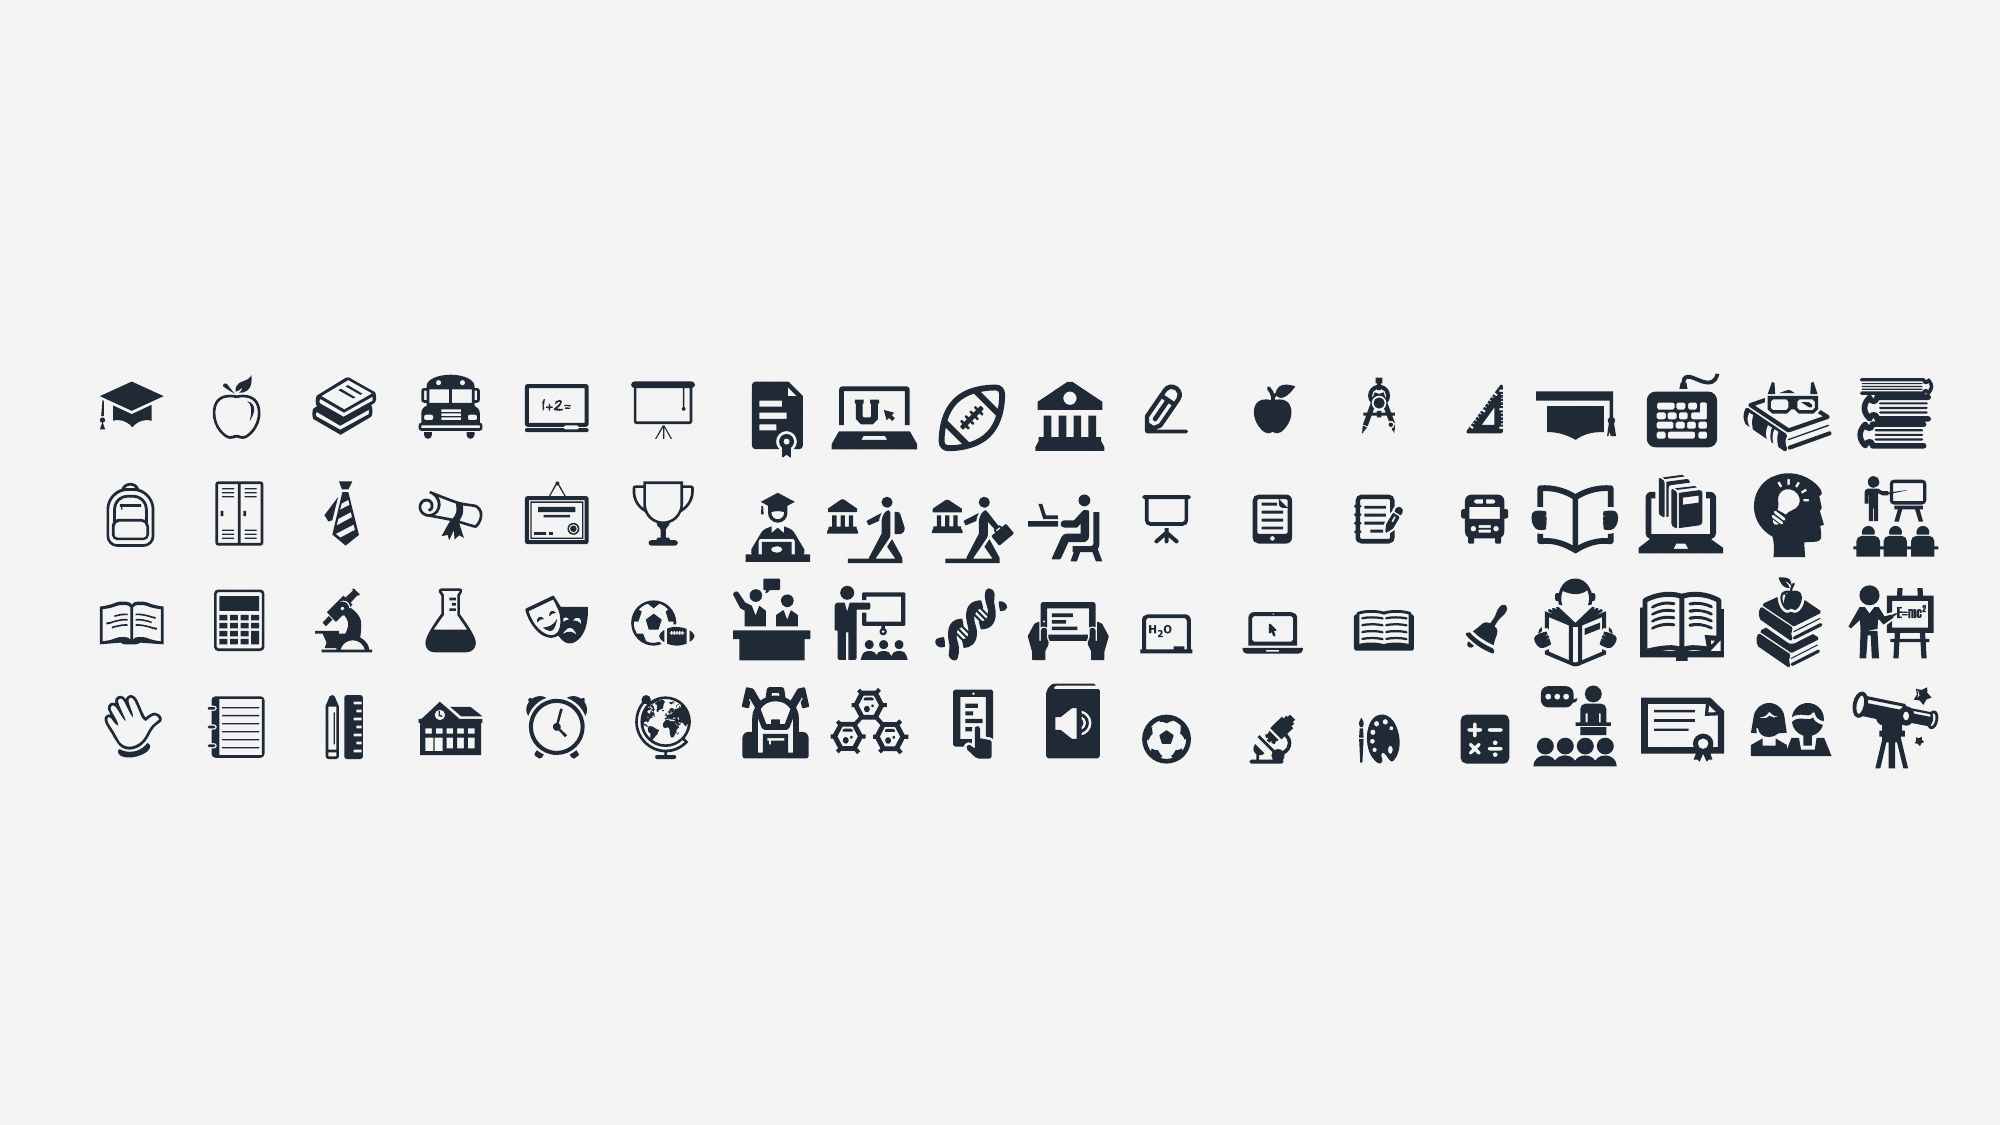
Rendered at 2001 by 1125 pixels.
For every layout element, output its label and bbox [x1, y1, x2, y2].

text_box [998, 601, 1008, 612]
text_box [466, 432, 475, 439]
text_box [99, 381, 164, 411]
text_box [881, 496, 893, 508]
text_box [741, 687, 810, 759]
text_box [960, 406, 984, 430]
text_box [1140, 377, 1510, 769]
text_box [524, 481, 589, 545]
text_box [745, 526, 811, 562]
text_box [214, 589, 265, 652]
text_box [883, 409, 895, 422]
text_box [854, 399, 880, 425]
text_box [879, 640, 889, 650]
text_box [931, 515, 963, 534]
text_box [1038, 503, 1058, 520]
text_box [945, 510, 1014, 564]
text_box [339, 481, 353, 490]
text_box [325, 695, 339, 760]
text_box [207, 696, 265, 758]
text_box [332, 492, 359, 546]
text_box [827, 515, 859, 534]
text_box [842, 728, 853, 732]
text_box [733, 591, 766, 627]
text_box [667, 626, 687, 646]
text_box [860, 651, 908, 660]
text_box [938, 384, 1006, 452]
text_box [106, 482, 155, 547]
text_box [963, 512, 979, 526]
text_box [1051, 620, 1067, 624]
text_box [733, 630, 811, 661]
text_box [344, 695, 363, 760]
text_box [760, 492, 795, 523]
text_box [840, 585, 855, 600]
text_box [749, 589, 763, 602]
text_box [1035, 415, 1105, 451]
text_box [104, 695, 162, 758]
text_box [324, 497, 339, 522]
text_box [1040, 602, 1096, 628]
text_box [631, 600, 677, 646]
text_box [1070, 512, 1103, 562]
text_box [763, 578, 781, 594]
text_box [1078, 494, 1091, 507]
text_box [635, 695, 691, 760]
text_box [524, 428, 589, 433]
text_box [884, 728, 896, 732]
text_box [864, 705, 870, 713]
text_box [1087, 621, 1109, 661]
text_box [863, 697, 874, 701]
text_box [894, 511, 905, 535]
text_box [315, 588, 373, 653]
text_box [760, 505, 764, 515]
text_box [948, 588, 996, 661]
text_box [418, 701, 483, 756]
text_box [1037, 381, 1103, 410]
text_box [525, 595, 588, 644]
text_box [1530, 373, 1939, 769]
text_box [862, 592, 906, 636]
text_box [828, 499, 858, 513]
text_box [526, 696, 588, 759]
text_box [524, 384, 589, 427]
text_box [842, 737, 849, 744]
text_box [425, 588, 476, 653]
text_box [864, 640, 874, 650]
text_box [1051, 626, 1078, 631]
text_box [689, 630, 695, 642]
text_box [418, 490, 483, 541]
text_box [834, 602, 871, 660]
text_box [113, 404, 152, 428]
text_box [1051, 613, 1073, 618]
text_box [847, 510, 903, 564]
text_box [935, 637, 945, 648]
text_box [212, 374, 261, 439]
text_box [780, 594, 794, 608]
text_box [831, 431, 918, 450]
text_box [1028, 521, 1059, 527]
text_box [866, 512, 882, 526]
text_box [839, 386, 910, 426]
text_box [99, 400, 106, 430]
text_box [1046, 683, 1100, 759]
text_box [779, 433, 795, 458]
text_box [215, 481, 264, 546]
text_box [99, 601, 164, 645]
text_box [894, 640, 904, 650]
text_box [776, 610, 798, 627]
text_box [953, 689, 994, 759]
text_box [932, 499, 962, 513]
text_box [631, 381, 695, 439]
text_box [312, 377, 377, 435]
text_box [1051, 510, 1090, 560]
text_box [978, 496, 990, 508]
text_box [830, 687, 909, 755]
text_box [424, 432, 432, 439]
text_box [1027, 621, 1049, 661]
text_box [885, 737, 892, 744]
text_box [418, 374, 483, 431]
text_box [1048, 634, 1088, 641]
text_box [751, 381, 803, 450]
text_box [632, 481, 694, 546]
